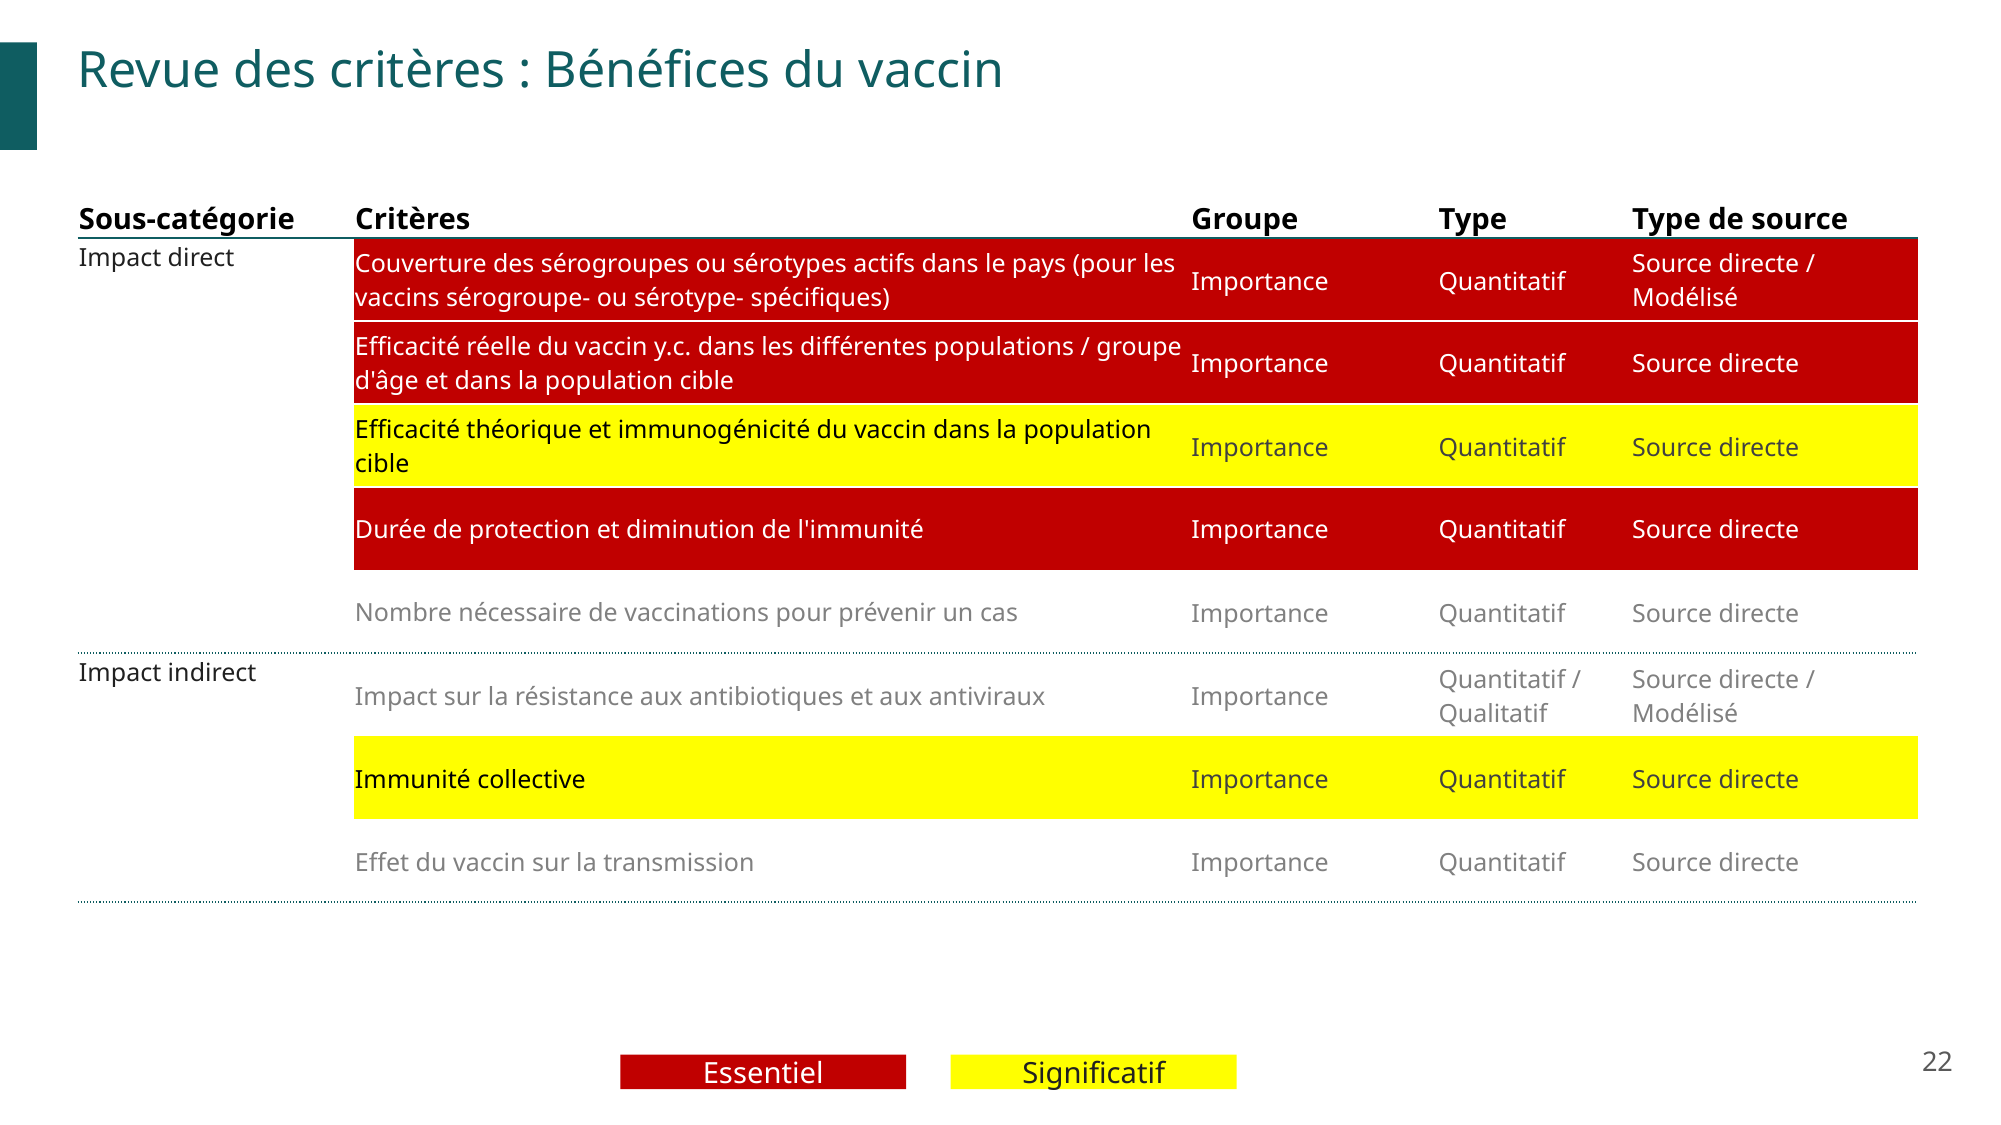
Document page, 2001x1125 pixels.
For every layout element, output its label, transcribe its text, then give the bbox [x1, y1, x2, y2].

table_cell Couverture des sérogroupes ou sérotypes actifs dans le pays (pour les vaccins sérogroupe- ou sérotype- spécifiques) [354, 239, 1190, 320]
text_box [0, 42, 37, 150]
table_cell Quantitatif [1437, 819, 1631, 902]
table_cell Quantitatif / Qualitatif [1437, 653, 1631, 736]
table_cell Importance [1190, 322, 1437, 403]
table_cell Source directe / Modélisé [1631, 653, 1918, 736]
table_cell Quantitatif [1437, 488, 1631, 570]
table_cell Quantitatif [1437, 570, 1631, 653]
table_cell Source directe [1631, 488, 1918, 570]
table_cell Source directe [1631, 819, 1918, 902]
table_header Type [1437, 197, 1631, 237]
table_cell Efficacité réelle du vaccin y.c. dans les différentes populations / groupe d'âge et dans la population cible [354, 322, 1190, 403]
table_cell Impact sur la résistance aux antibiotiques et aux antiviraux [354, 653, 1190, 736]
table_cell Importance [1190, 736, 1437, 819]
table_cell Source directe / Modélisé [1631, 239, 1918, 320]
table_cell Impact indirect [78, 653, 354, 902]
table_cell Quantitatif [1437, 736, 1631, 819]
table_cell Durée de protection et diminution de l'immunité [354, 488, 1190, 570]
table_cell Source directe [1631, 736, 1918, 819]
text_box Essentiel [618, 1052, 908, 1091]
table_cell Effet du vaccin sur la transmission [354, 819, 1190, 902]
table_header Critères [354, 197, 1190, 237]
table_cell Source directe [1631, 405, 1918, 486]
table_cell Importance [1190, 488, 1437, 570]
table_cell Nombre nécessaire de vaccinations pour prévenir un cas [354, 570, 1190, 653]
table_header Type de source [1631, 197, 1918, 237]
text_box Significatif [949, 1052, 1239, 1091]
table_cell Source directe [1631, 570, 1918, 653]
table_cell Source directe [1631, 322, 1918, 403]
table_header Groupe [1190, 197, 1437, 237]
slide_number 22 [1853, 1019, 1974, 1106]
table_cell Importance [1190, 405, 1437, 486]
table_cell Importance [1190, 570, 1437, 653]
table_cell Quantitatif [1437, 239, 1631, 320]
table_header Sous-catégorie [78, 197, 354, 237]
table_cell Importance [1190, 819, 1437, 902]
table_cell Importance [1190, 239, 1437, 320]
text_box Revue des critères : Bénéfices du vaccin [77, 36, 1961, 157]
table_cell Impact direct [78, 239, 354, 653]
table_cell Quantitatif [1437, 405, 1631, 486]
table_cell Quantitatif [1437, 322, 1631, 403]
table_cell Efficacité théorique et immunogénicité du vaccin dans la population cible [354, 405, 1190, 486]
table_cell Importance [1190, 653, 1437, 736]
table_cell Immunité collective [354, 736, 1190, 819]
